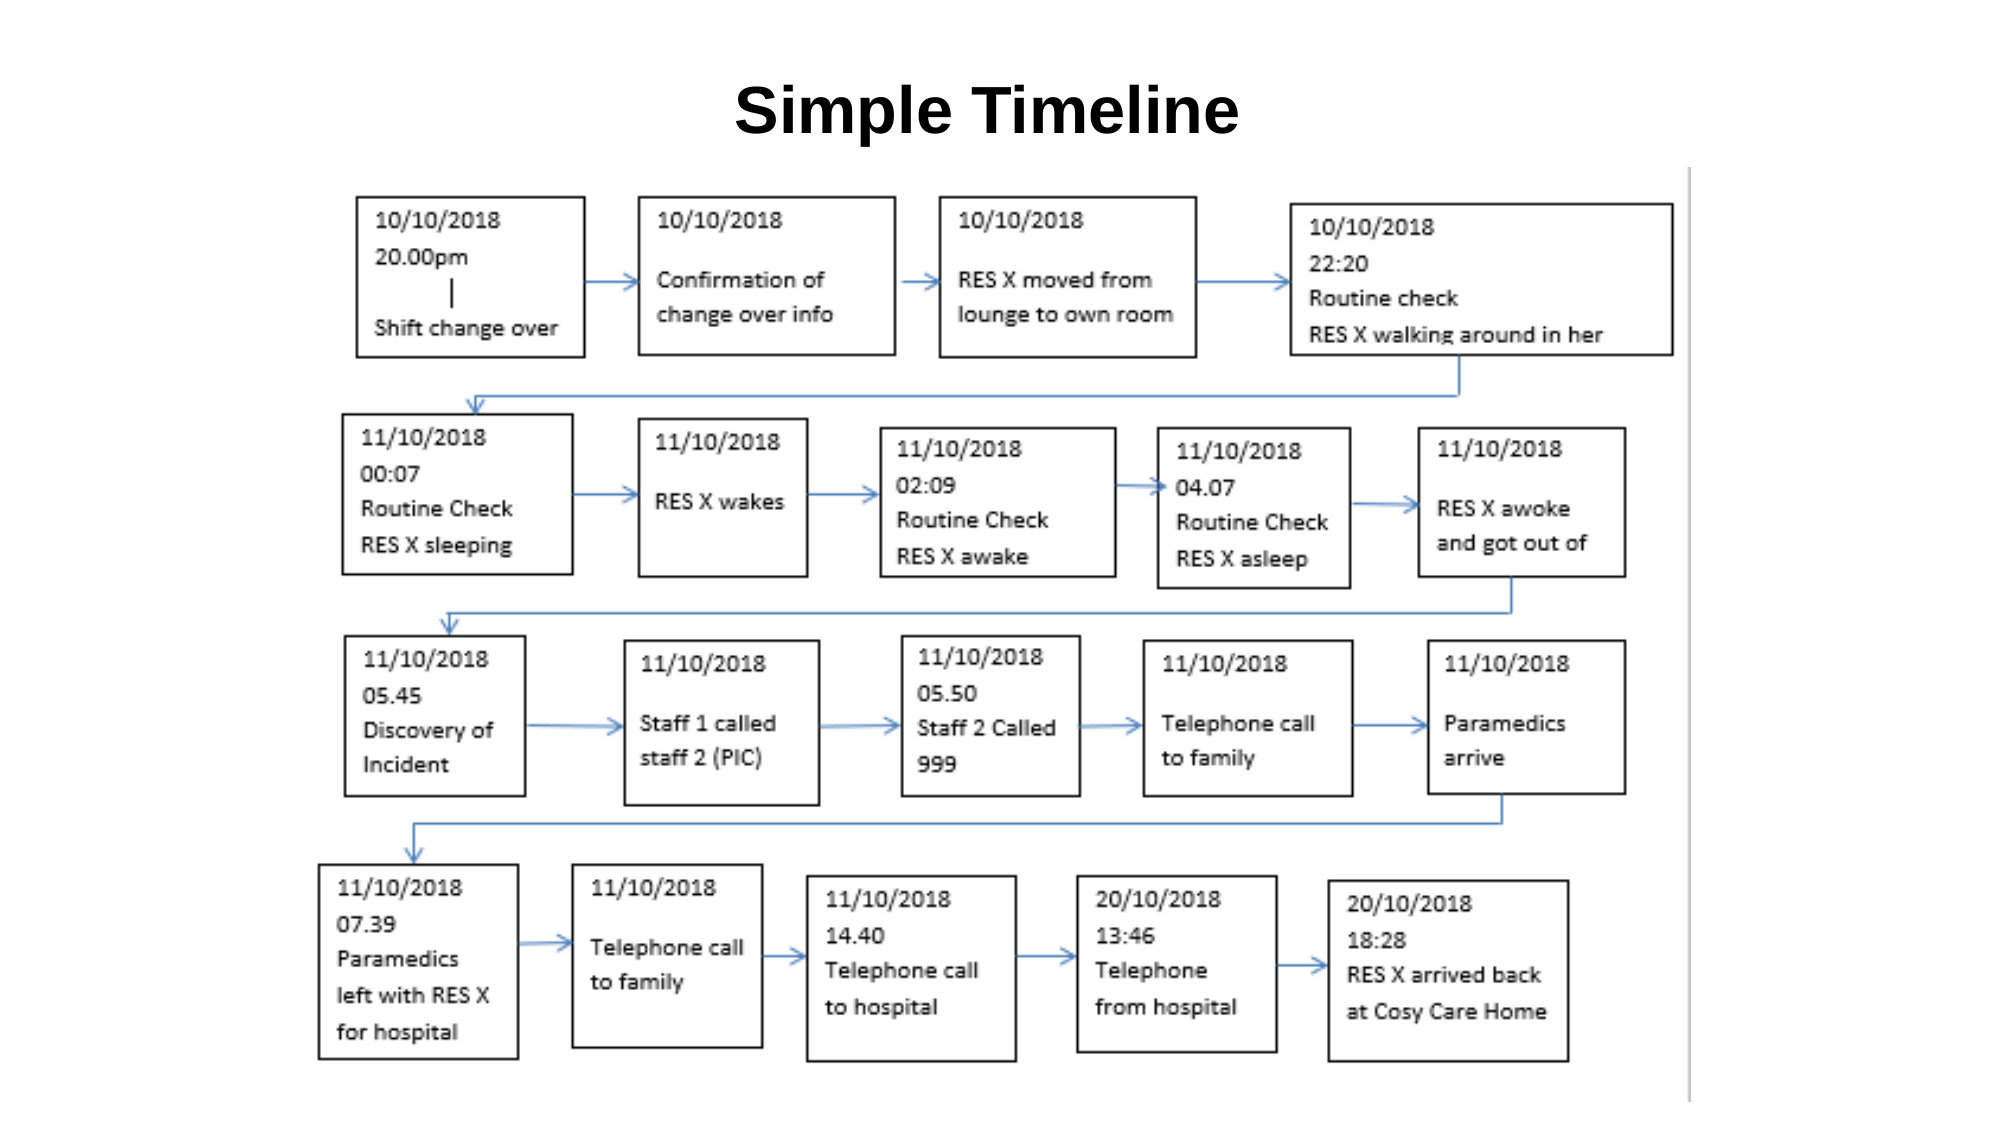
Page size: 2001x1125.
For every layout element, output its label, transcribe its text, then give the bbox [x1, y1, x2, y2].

picture [309, 167, 1691, 1102]
title Simple Timeline [719, 38, 1281, 167]
